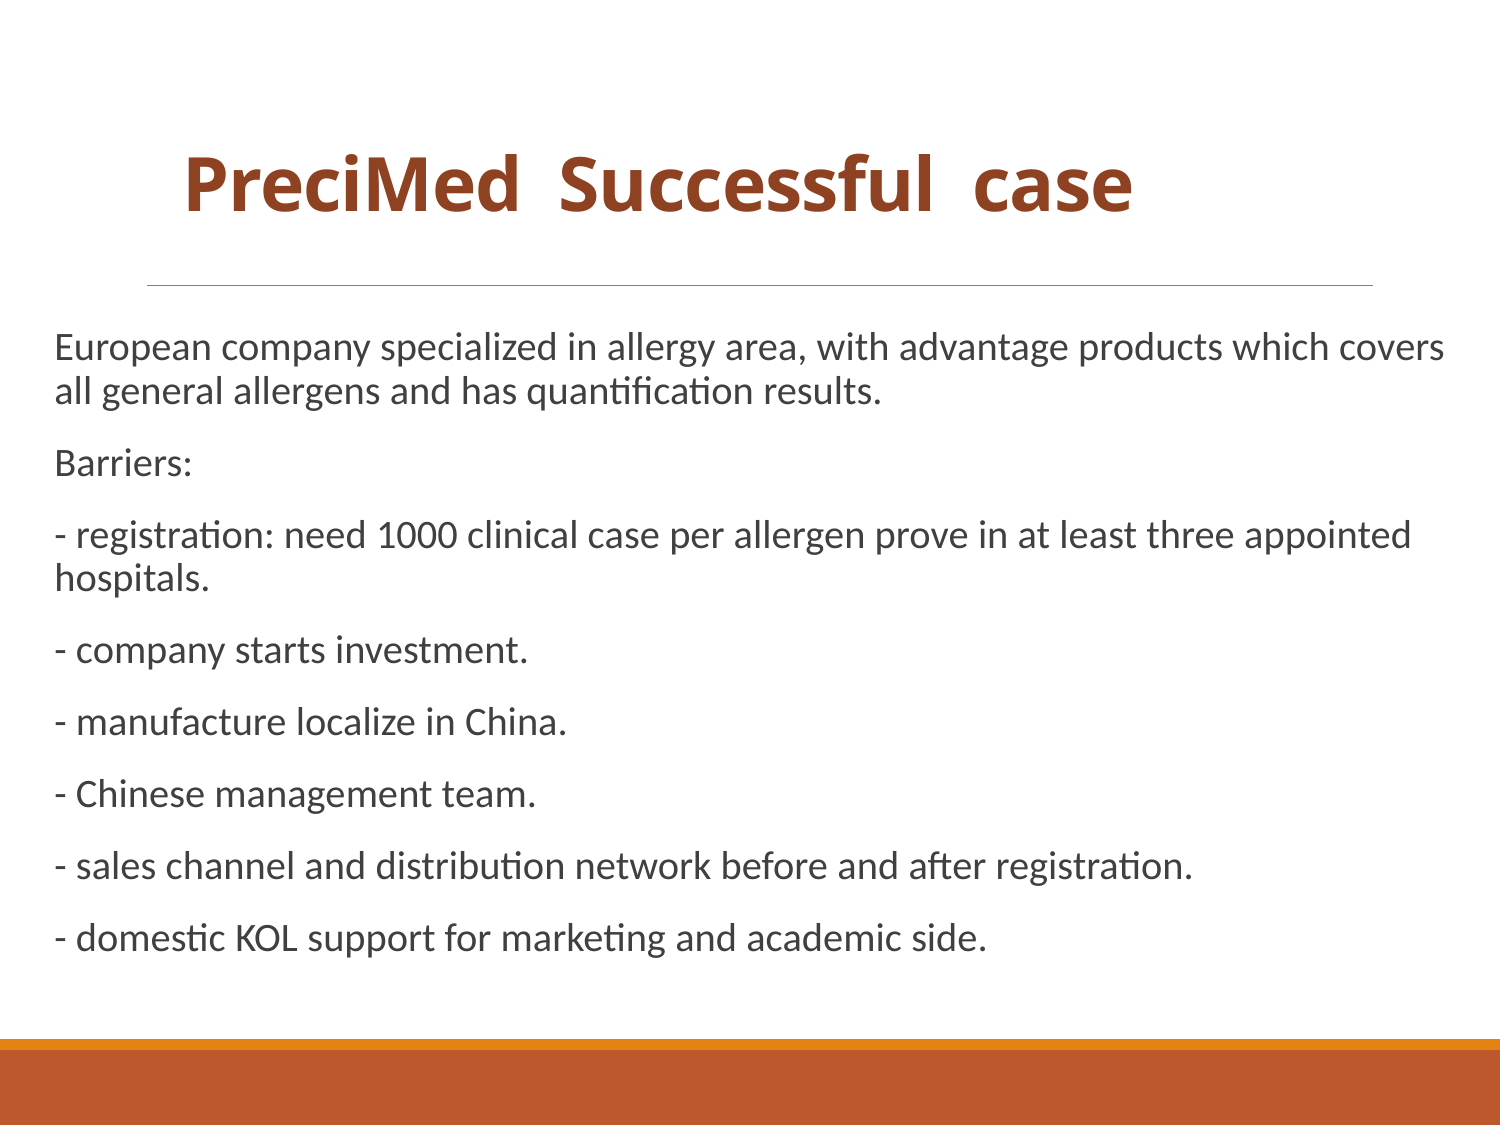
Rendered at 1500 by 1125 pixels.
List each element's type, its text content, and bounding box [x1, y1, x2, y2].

list European company specialized in allergy area, with advantage products which covers all general allergens and has quantification results. Barriers: - registration: need 1000 clinical case per allergen prove in at least three appointed hospitals. - company starts investment. - manufacture localize in China. - Chinese management team. - sales channel and distribution network before and after registration. - domestic KOL support for marketing and academic side. [39, 318, 1464, 973]
title PreciMed Successful case [144, 0, 1382, 238]
